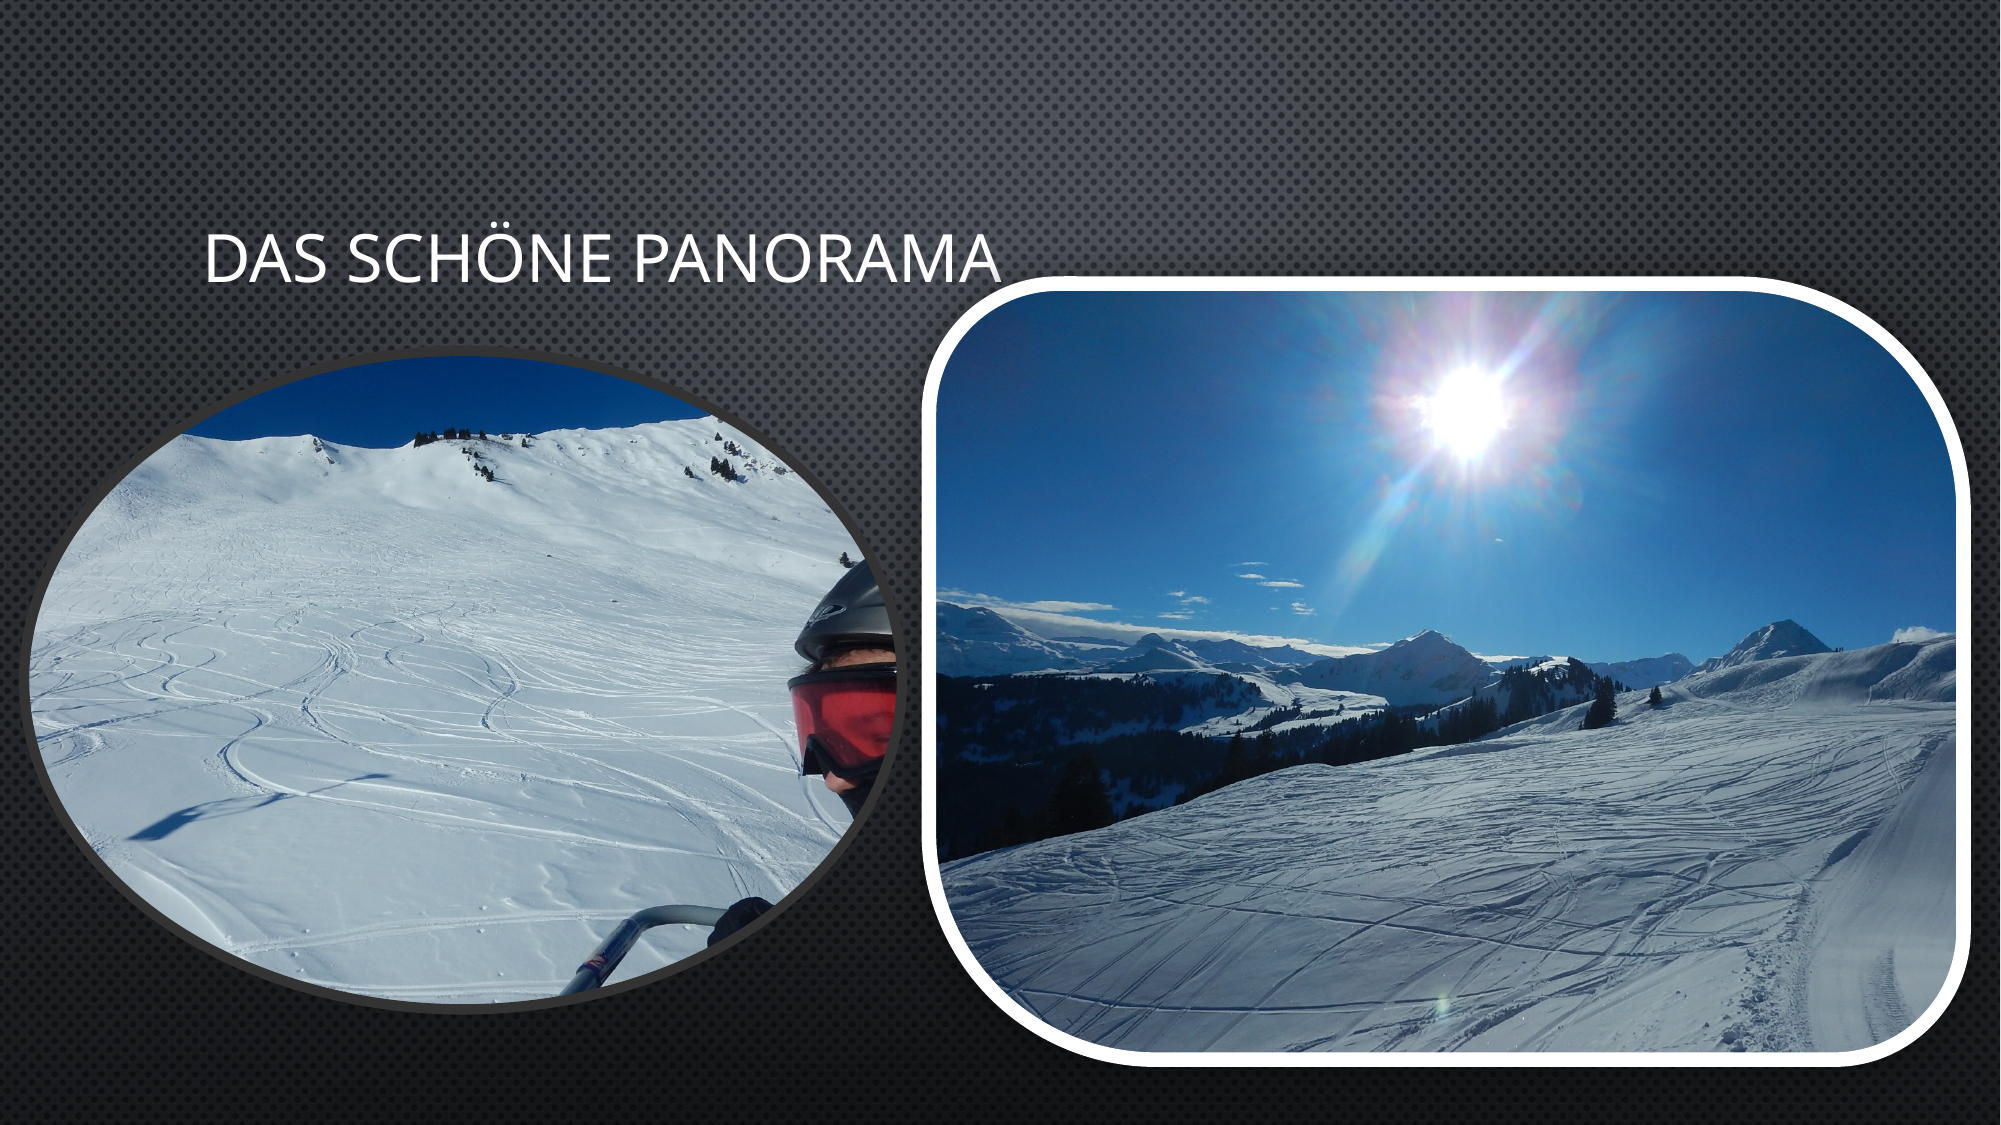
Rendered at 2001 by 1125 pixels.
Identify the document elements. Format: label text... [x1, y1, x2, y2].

title DAS SCHÖNE pANORAMA [187, 99, 1813, 359]
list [928, 283, 1964, 1060]
picture [23, 350, 903, 1010]
